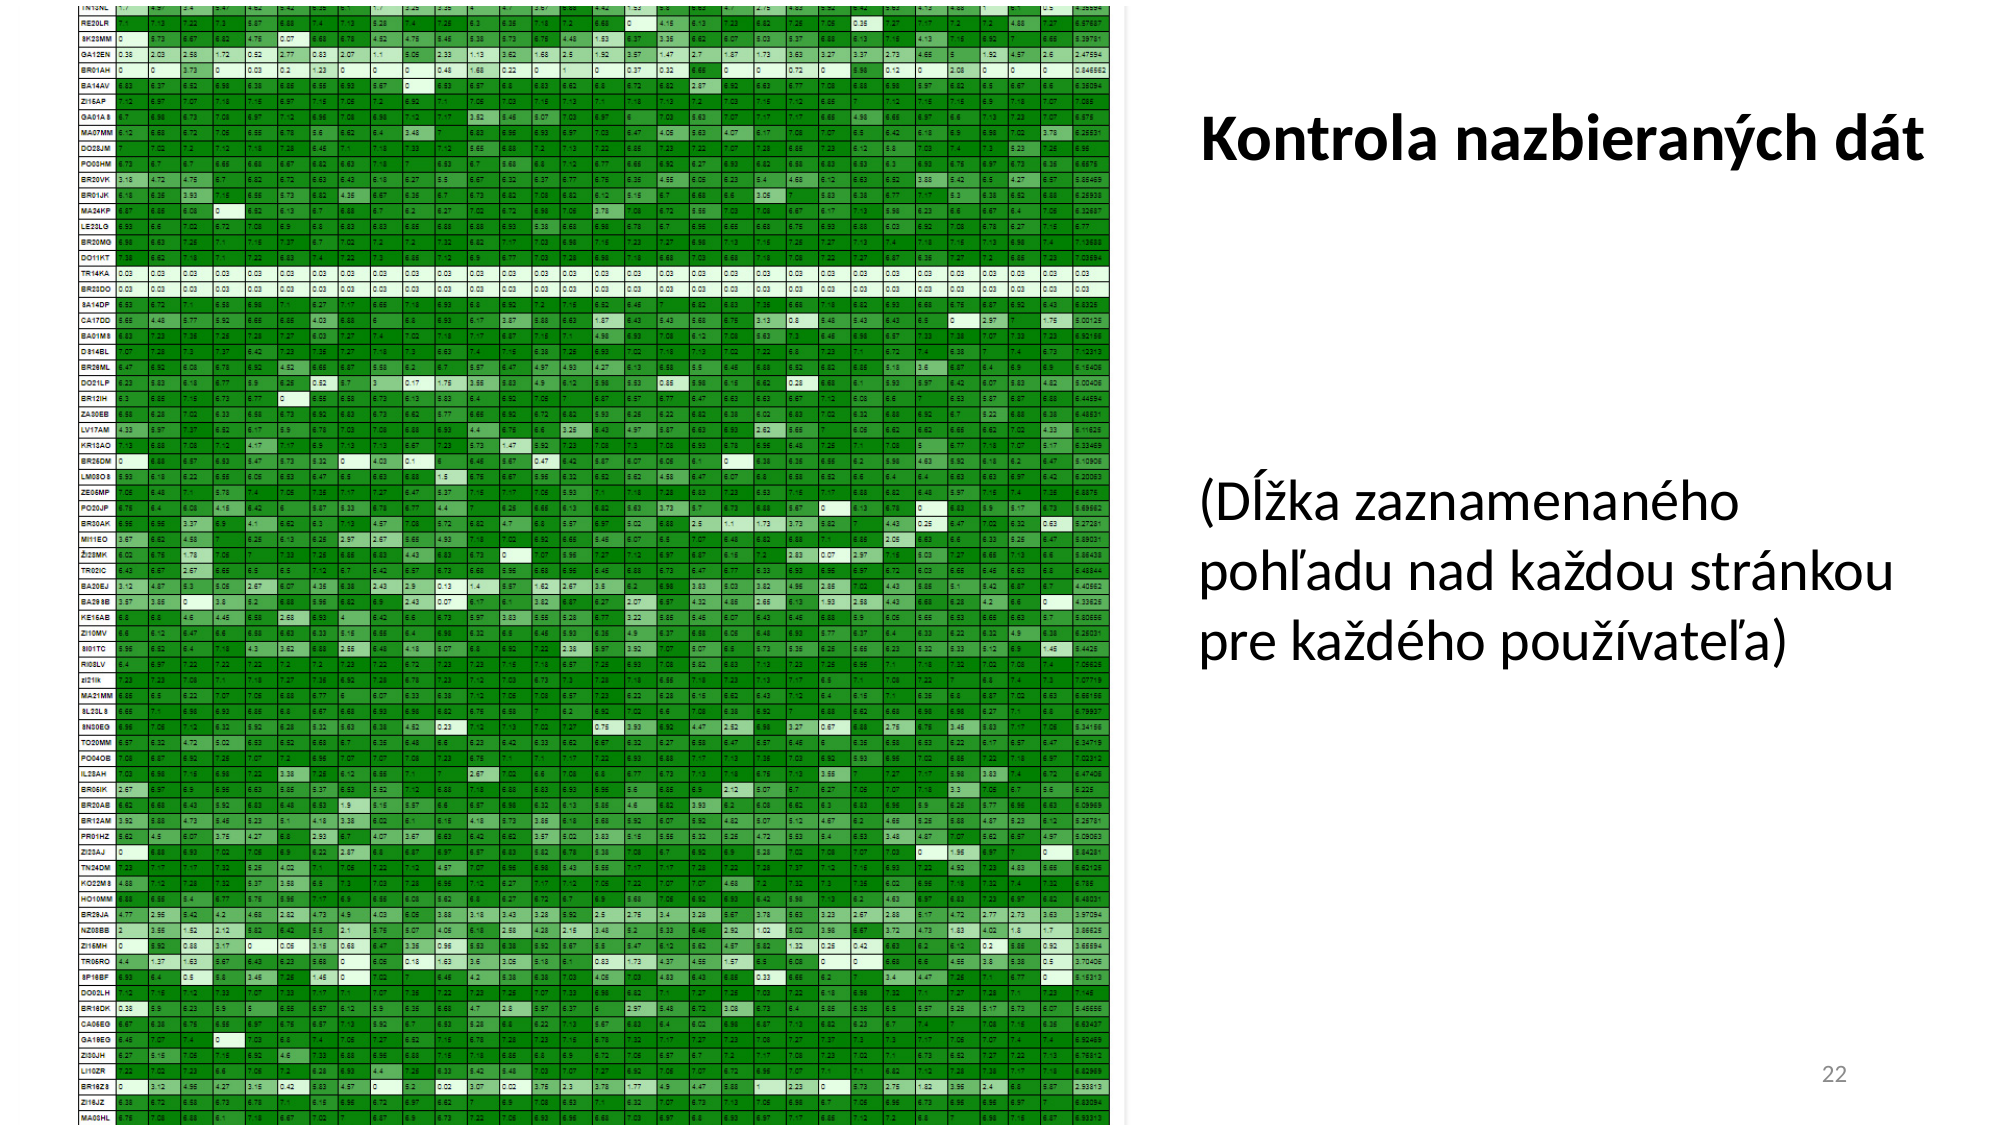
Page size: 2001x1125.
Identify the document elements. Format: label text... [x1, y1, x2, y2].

slide_number 22 [1780, 1042, 1863, 1103]
text_box (Dĺžka zaznamenaného pohľadu nad každou stránkou pre každého používateľa) [1780, 455, 1944, 680]
picture [16, 6, 1780, 1125]
text_box Kontrola nazbieraných dát [1780, 86, 1941, 182]
